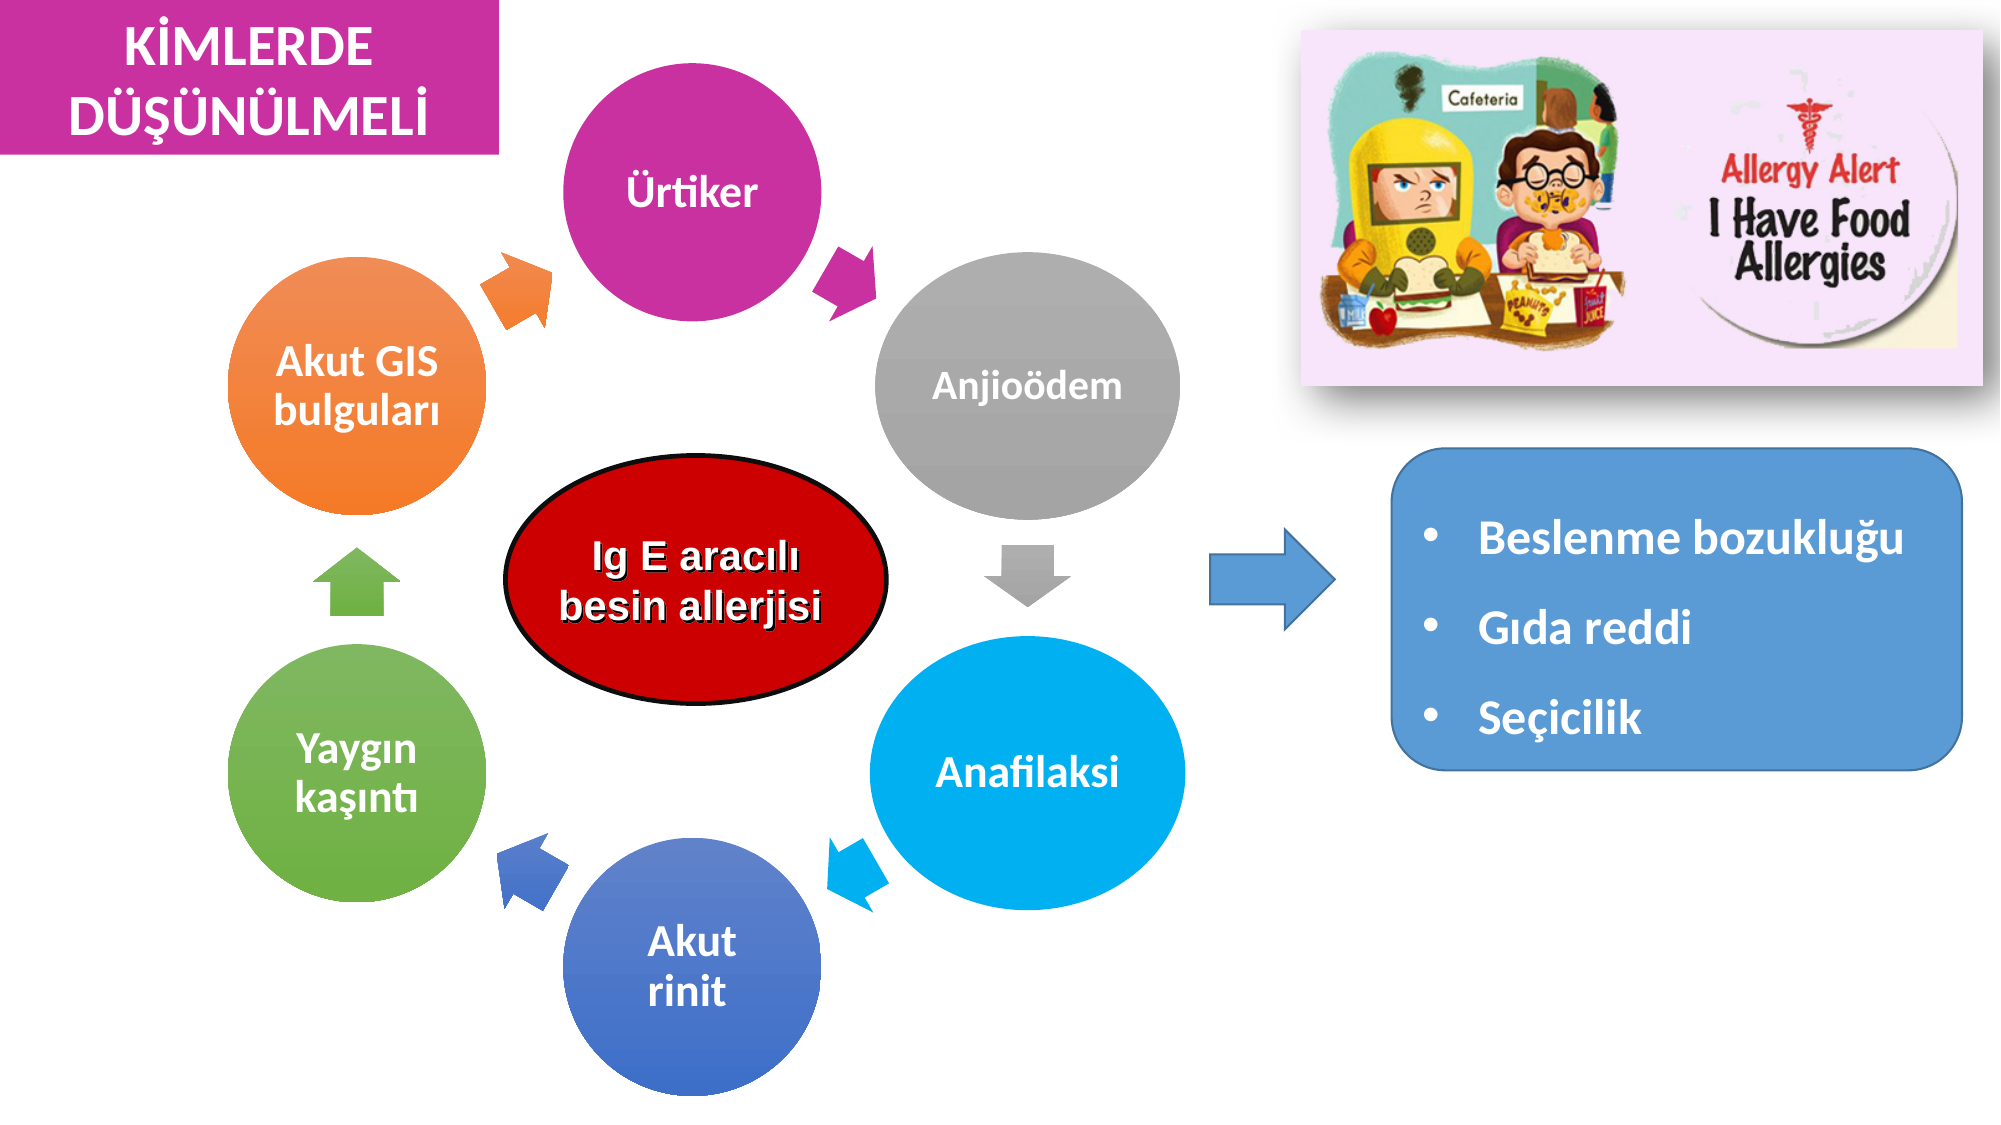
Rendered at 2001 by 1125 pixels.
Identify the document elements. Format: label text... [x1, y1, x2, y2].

text_box KİMLERDE DÜŞÜNÜLMELİ [0, 0, 499, 62]
picture [1301, 30, 1983, 386]
text_box Beslenme bozukluğu Gıda reddi Seçicilik [1414, 447, 1964, 772]
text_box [505, 455, 887, 704]
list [0, 62, 1414, 1097]
